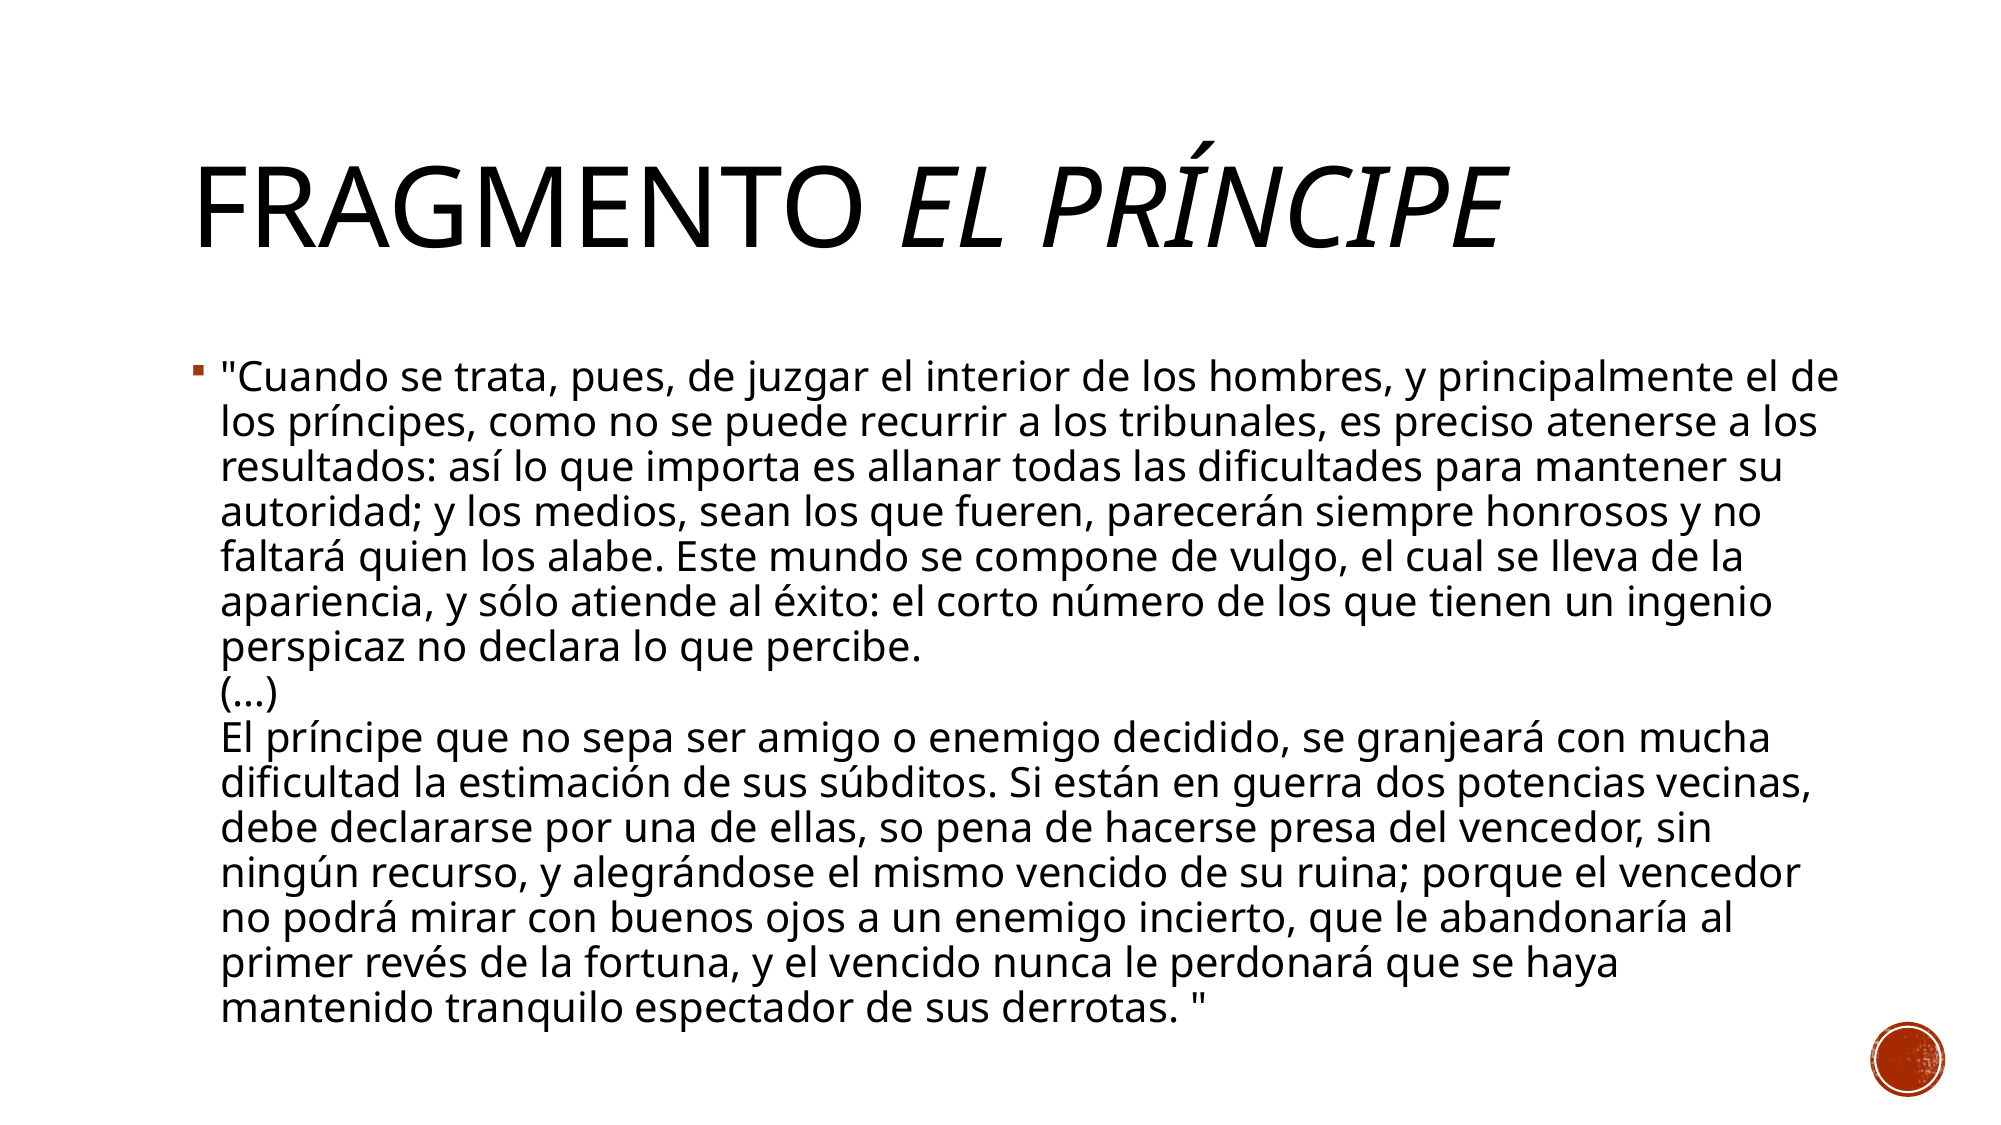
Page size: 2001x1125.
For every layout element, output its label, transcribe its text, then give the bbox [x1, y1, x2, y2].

title Fragmento el príncipe [175, 79, 1826, 344]
list "Cuando se trata, pues, de juzgar el interior de los hombres, y principalmente el de los príncipes, como no se puede recurrir a los tribunales, es preciso atenerse a los resultados: así lo que importa es allanar todas las dificultades para mantener su autoridad; y los medios, sean los que fueren, parecerán siempre honrosos y no faltará quien los alabe. Este mundo se compone de vulgo, el cual se lleva de la apariencia, y sólo atiende al éxito: el corto número de los que tienen un ingenio perspicaz no declara lo que percibe. (…) El príncipe que no sepa ser amigo o enemigo decidido, se granjeará con mucha dificultad la estimación de sus súbditos. Si están en guerra dos potencias vecinas, debe declararse por una de ellas, so pena de hacerse presa del vencedor, sin ningún recurso, y alegrándose el mismo vencido de su ruina; porque el vencedor no podrá mirar con buenos ojos a un enemigo incierto, que le abandonaría al primer revés de la fortuna, y el vencido nunca le perdonará que se haya mantenido tranquilo espectador de sus derrotas. " [175, 348, 1857, 1055]
